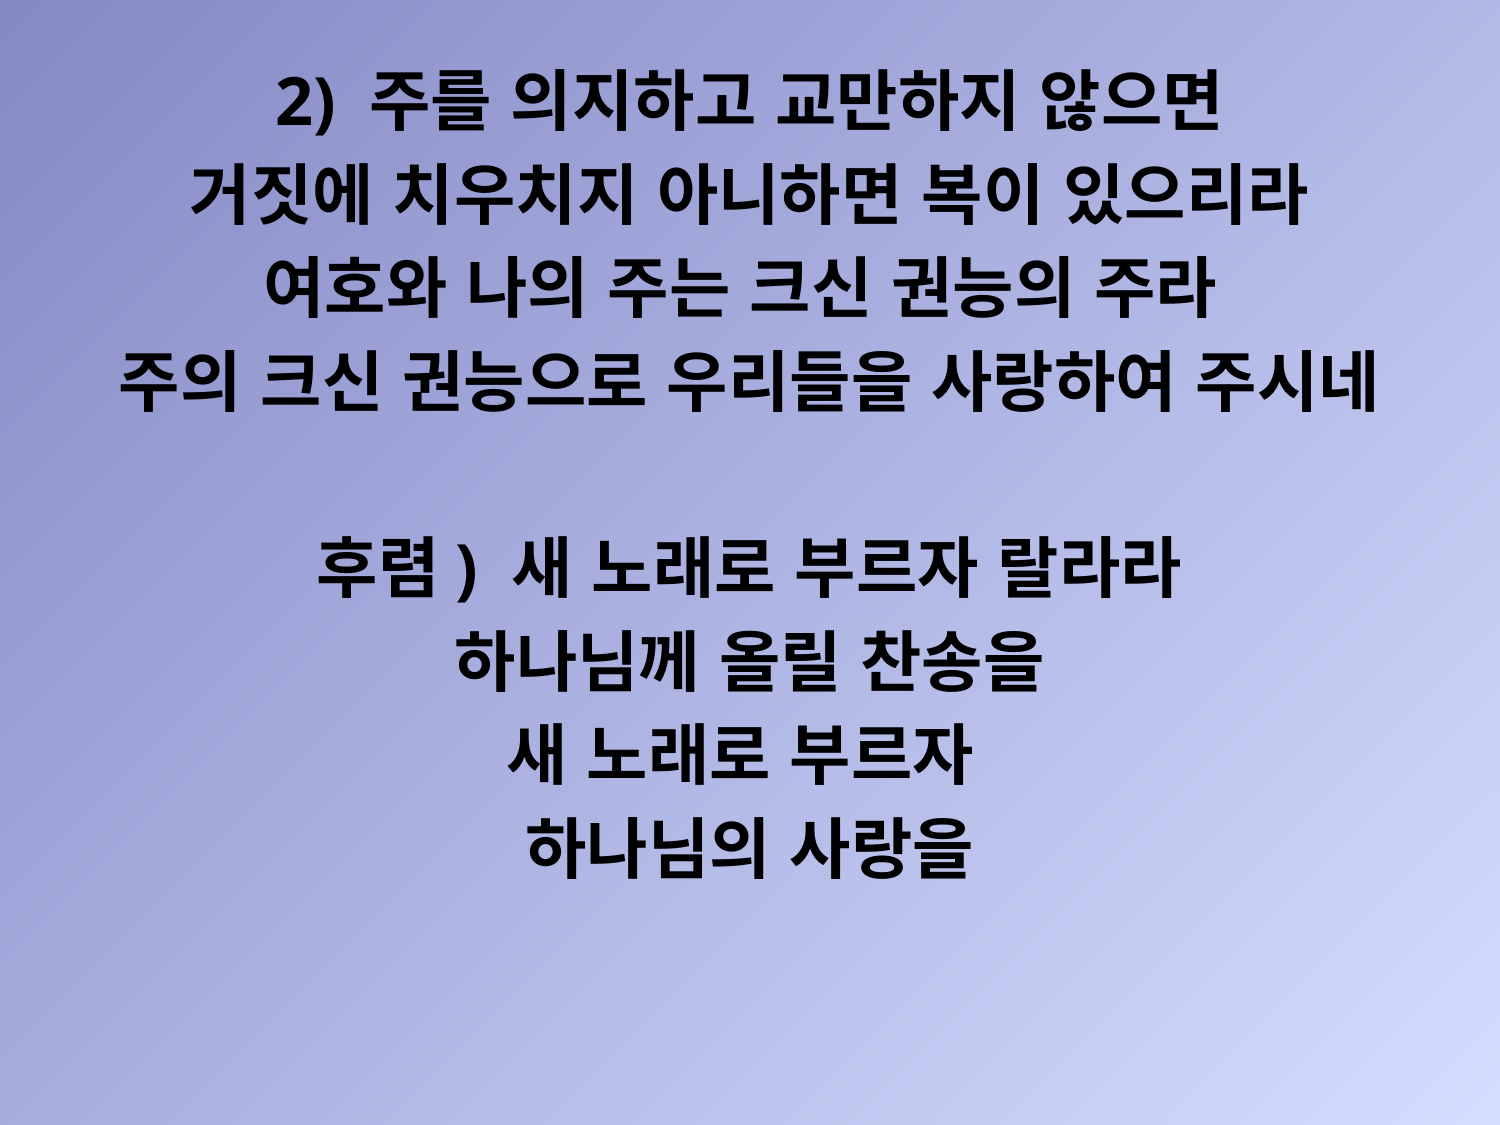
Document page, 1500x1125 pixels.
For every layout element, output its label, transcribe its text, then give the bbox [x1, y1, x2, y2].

subtitle 2) 주를 의지하고 교만하지 않으면 거짓에 치우치지 아니하면 복이 있으리라 여호와 나의 주는 크신 권능의 주라 주의 크신 권능으로 우리들을 사랑하여 주시네 후렴) 새 노래로 부르자 랄라라 하나님께 올릴 찬송을 새 노래로 부르자 하나님의 사랑을 [0, 0, 1500, 1125]
